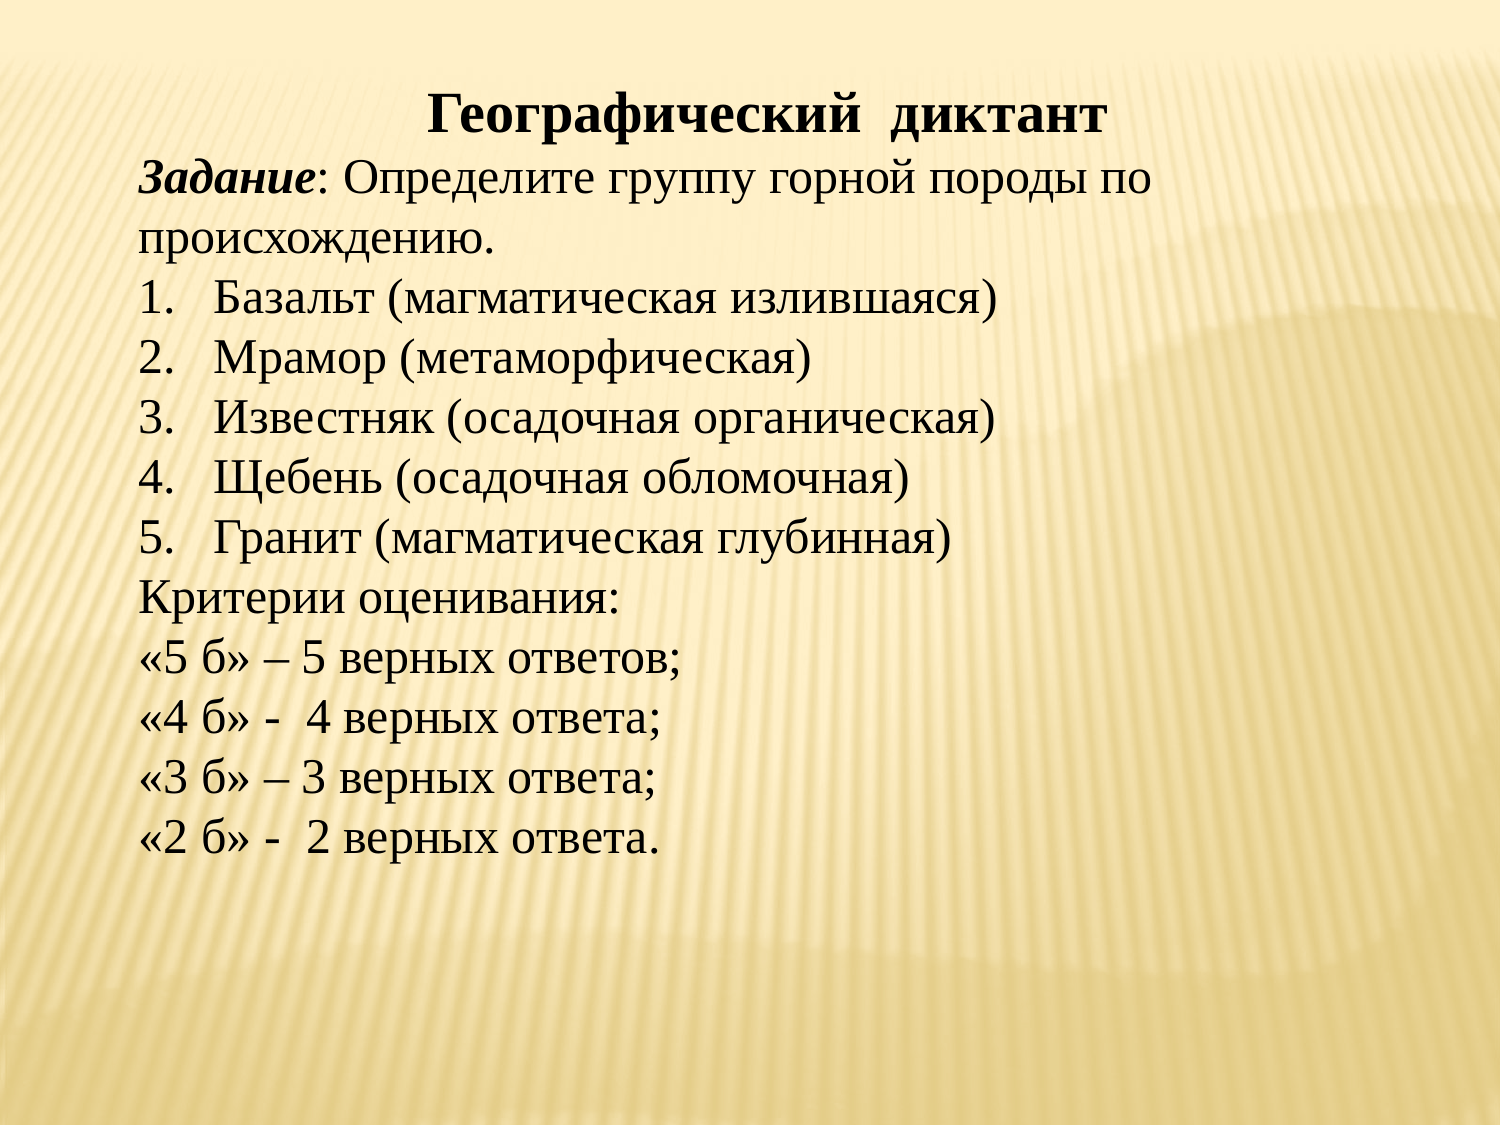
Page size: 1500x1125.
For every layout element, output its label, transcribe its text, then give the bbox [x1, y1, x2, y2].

text_box Географический диктант Задание: Определите группу горной породы по происхождению. Базальт (магматическая излившаяся) Мрамор (метаморфическая) Известняк (осадочная органическая) Щебень (осадочная обломочная) Гранит (магматическая глубинная) Критерии оценивания: «5 б» – 5 верных ответов; «4 б» - 4 верных ответа; «3 б» – 3 верных ответа; «2 б» - 2 верных ответа. [123, 66, 1412, 872]
